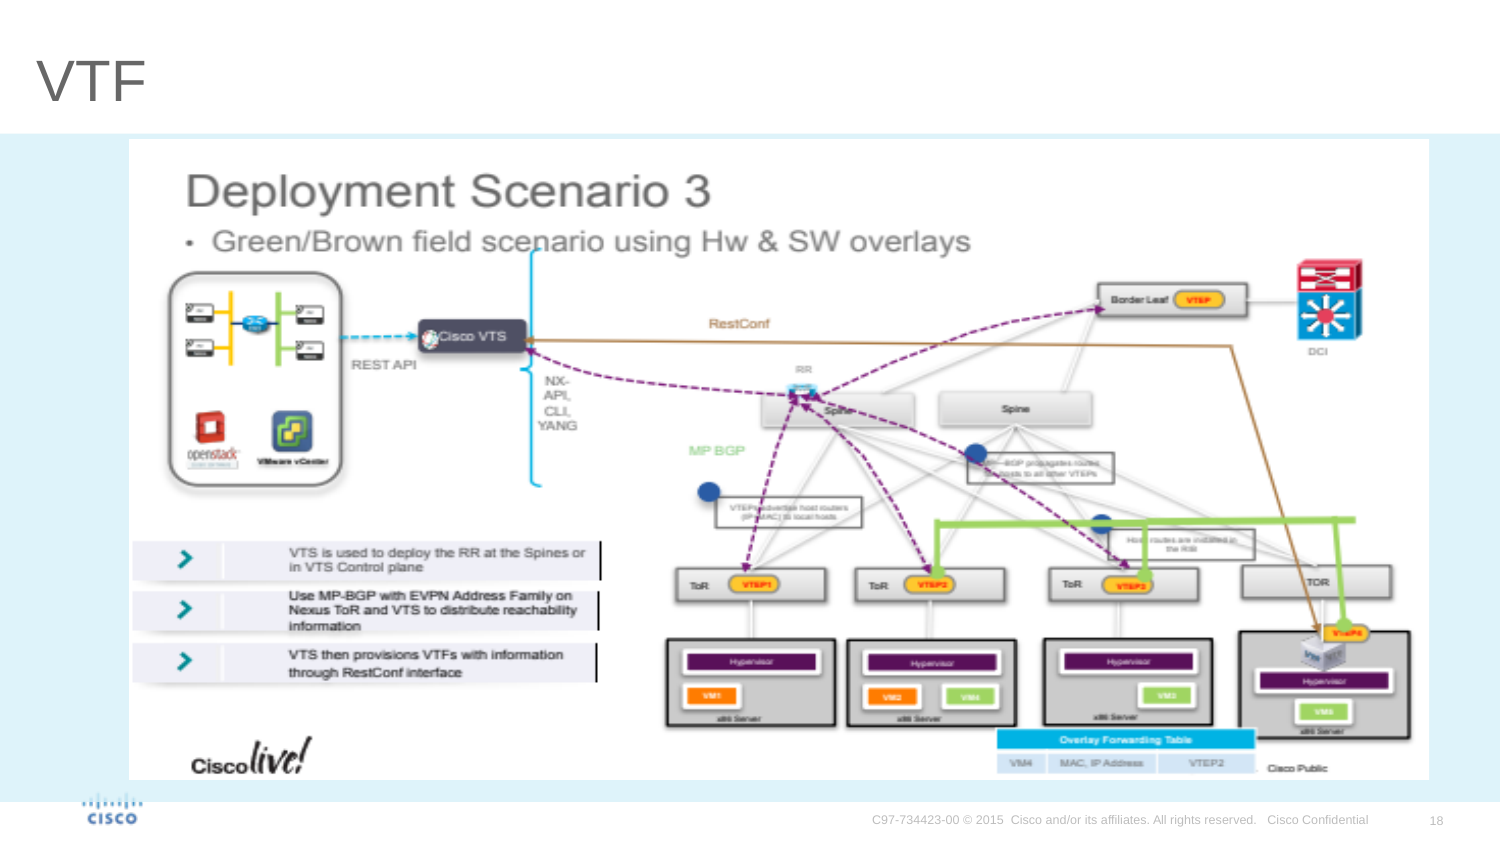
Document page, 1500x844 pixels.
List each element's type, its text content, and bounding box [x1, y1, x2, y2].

picture [77, 804, 149, 832]
picture [128, 139, 1430, 780]
text_box [0, 132, 1500, 804]
title VTF [21, 24, 1391, 145]
